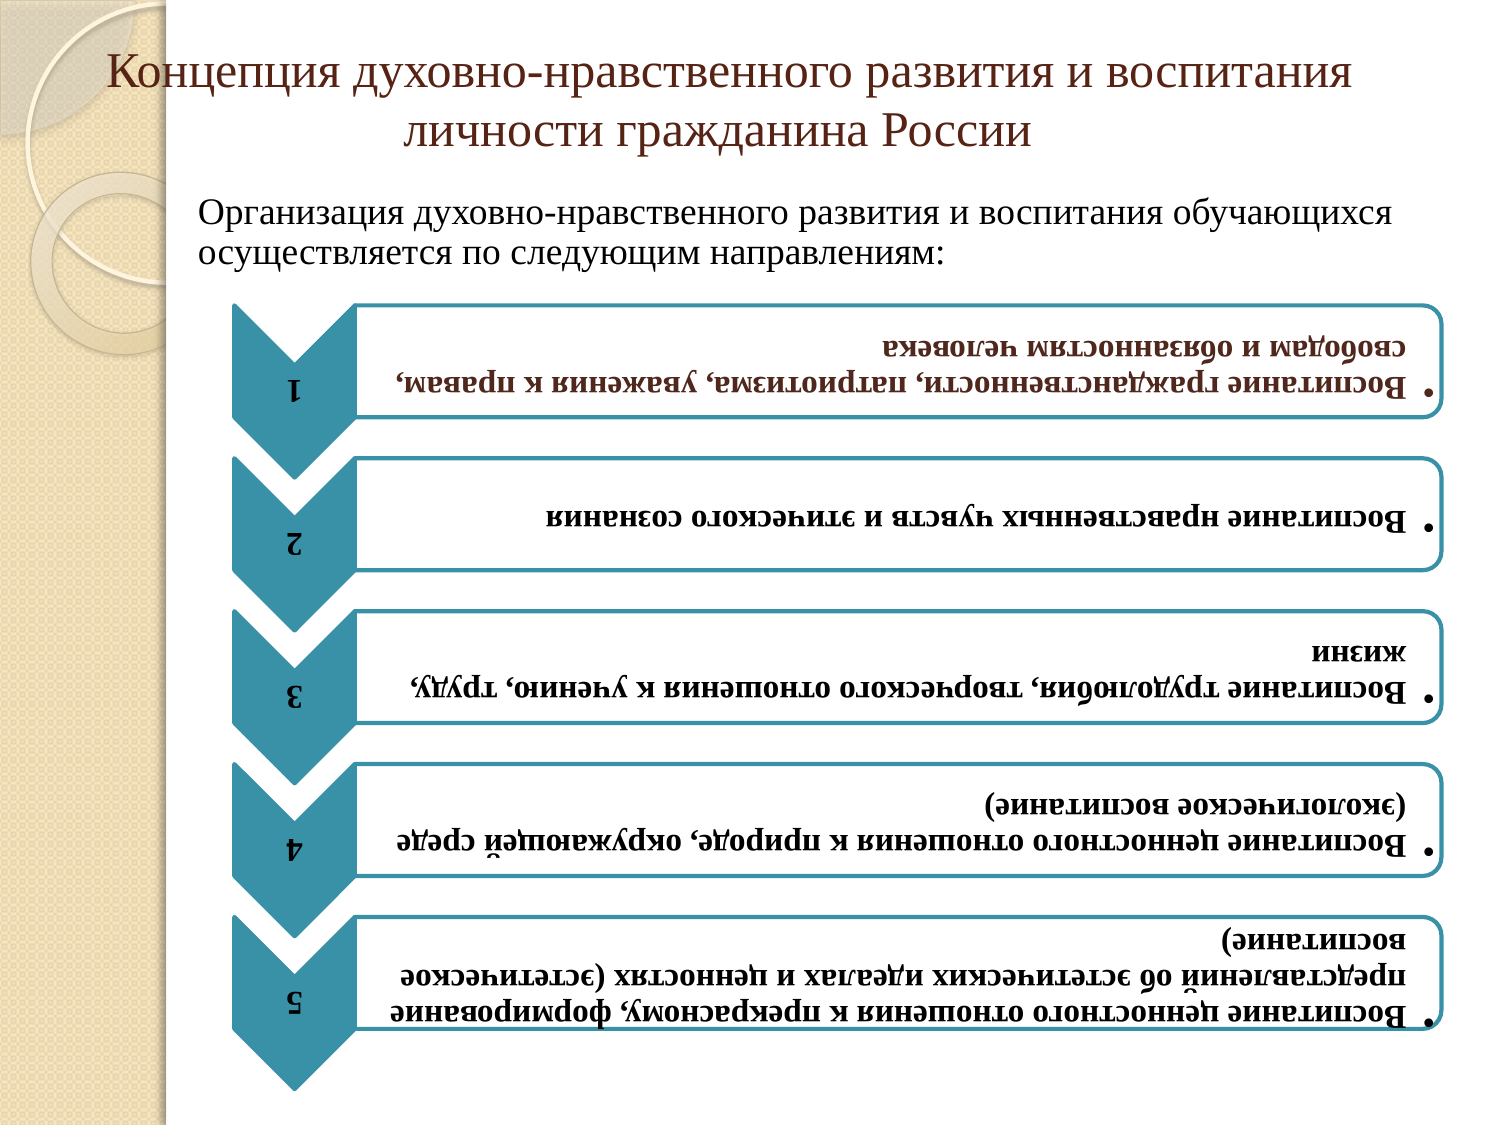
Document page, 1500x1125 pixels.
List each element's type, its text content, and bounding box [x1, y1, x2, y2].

list Организация духовно-нравственного развития и воспитания обучающихся осуществляется по следующим направлениям: [183, 184, 1471, 1125]
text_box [234, 304, 1442, 1091]
title Концепция духовно-нравственного развития и воспитания личности гражданина России [0, 45, 1459, 173]
